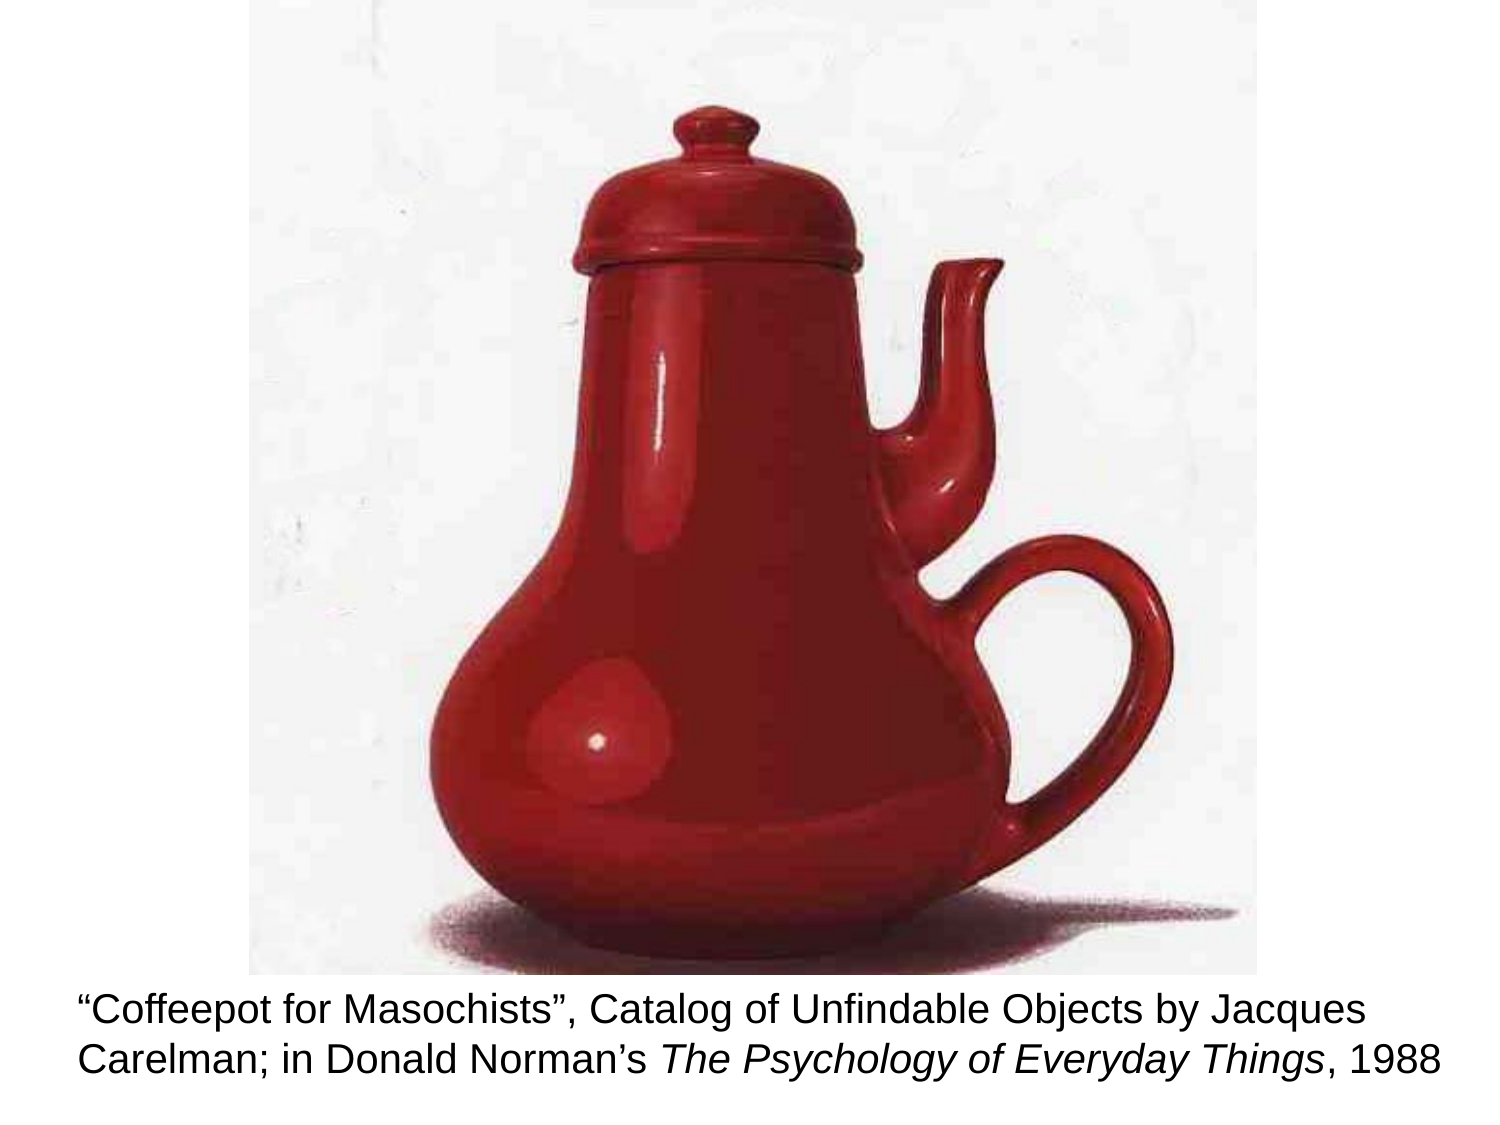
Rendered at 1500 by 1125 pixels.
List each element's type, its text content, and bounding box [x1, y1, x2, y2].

picture [249, 0, 1258, 976]
text_box “Coffeepot for Masochists”, Catalog of Unfindable Objects by Jacques Carelman; in Donald Norman’s The Psychology of Everyday Things, 1988 [62, 974, 1463, 1090]
